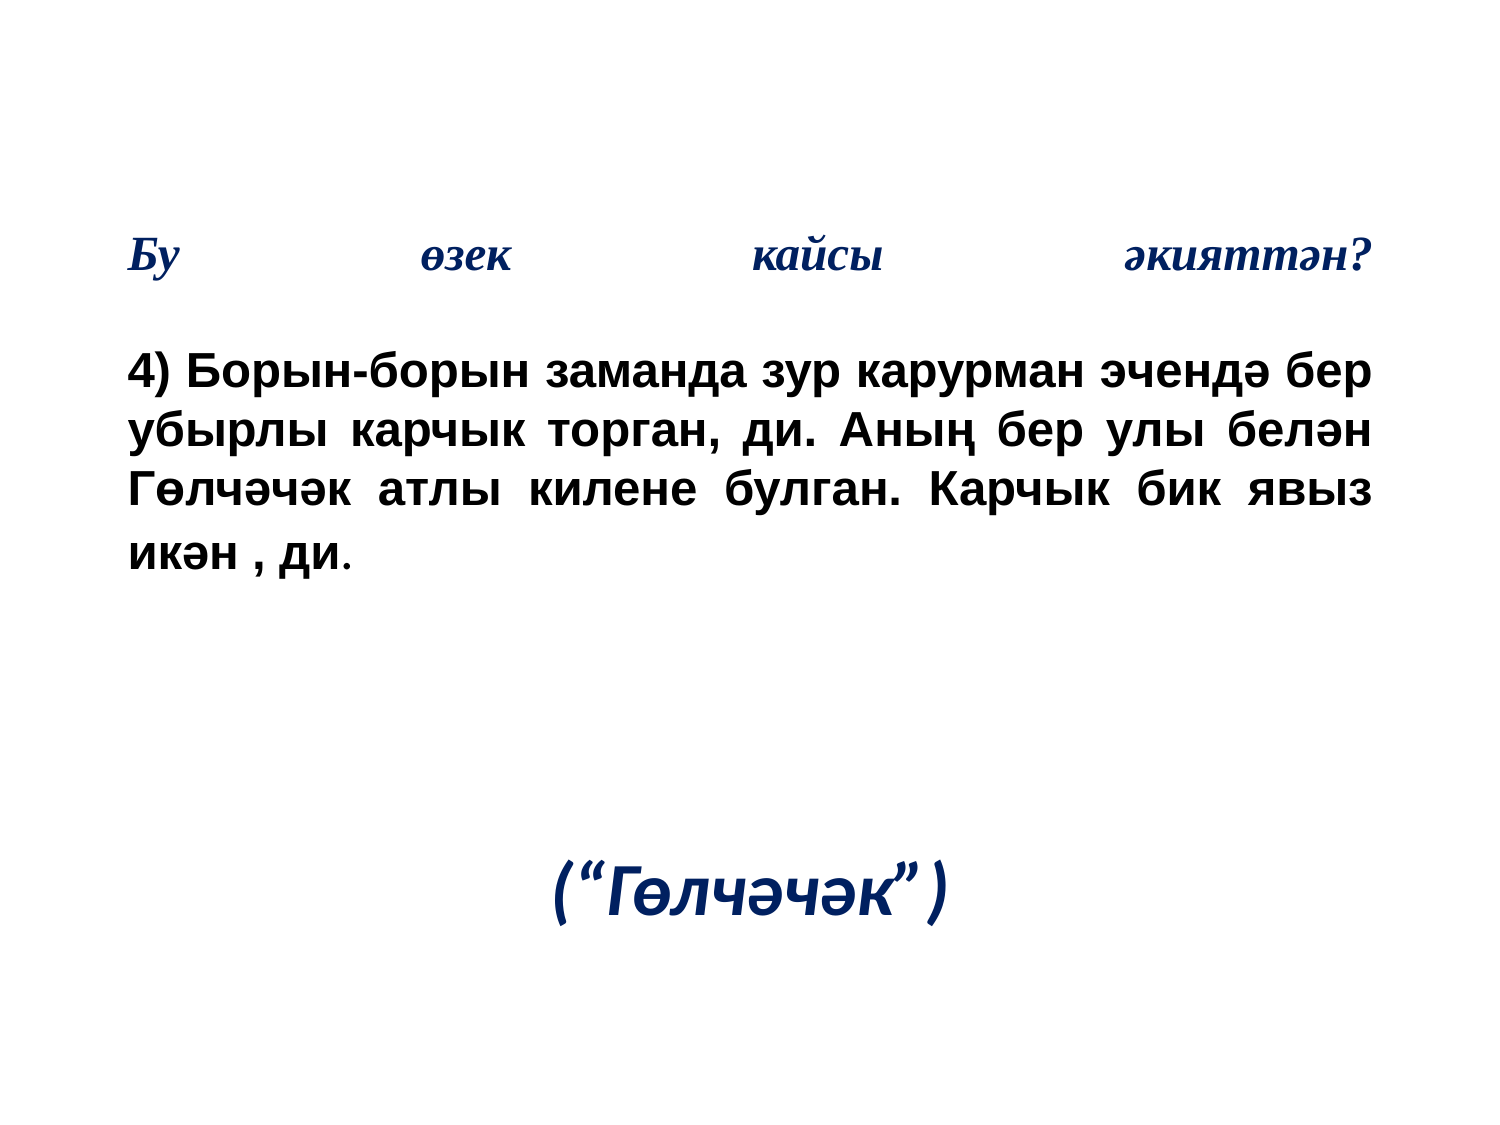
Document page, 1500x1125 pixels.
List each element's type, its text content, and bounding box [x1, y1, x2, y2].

subtitle (“Гөлчәчәк”) [225, 738, 1275, 1008]
title Бу өзек кайсы әкияттән? 4) Борын-борын заманда зур карурман эчендә бер убырлы карчык торган, ди. Аның бер улы белән Гөлчәчәк атлы килене булган. Карчык бик явыз икән , ди. [112, 210, 1388, 591]
